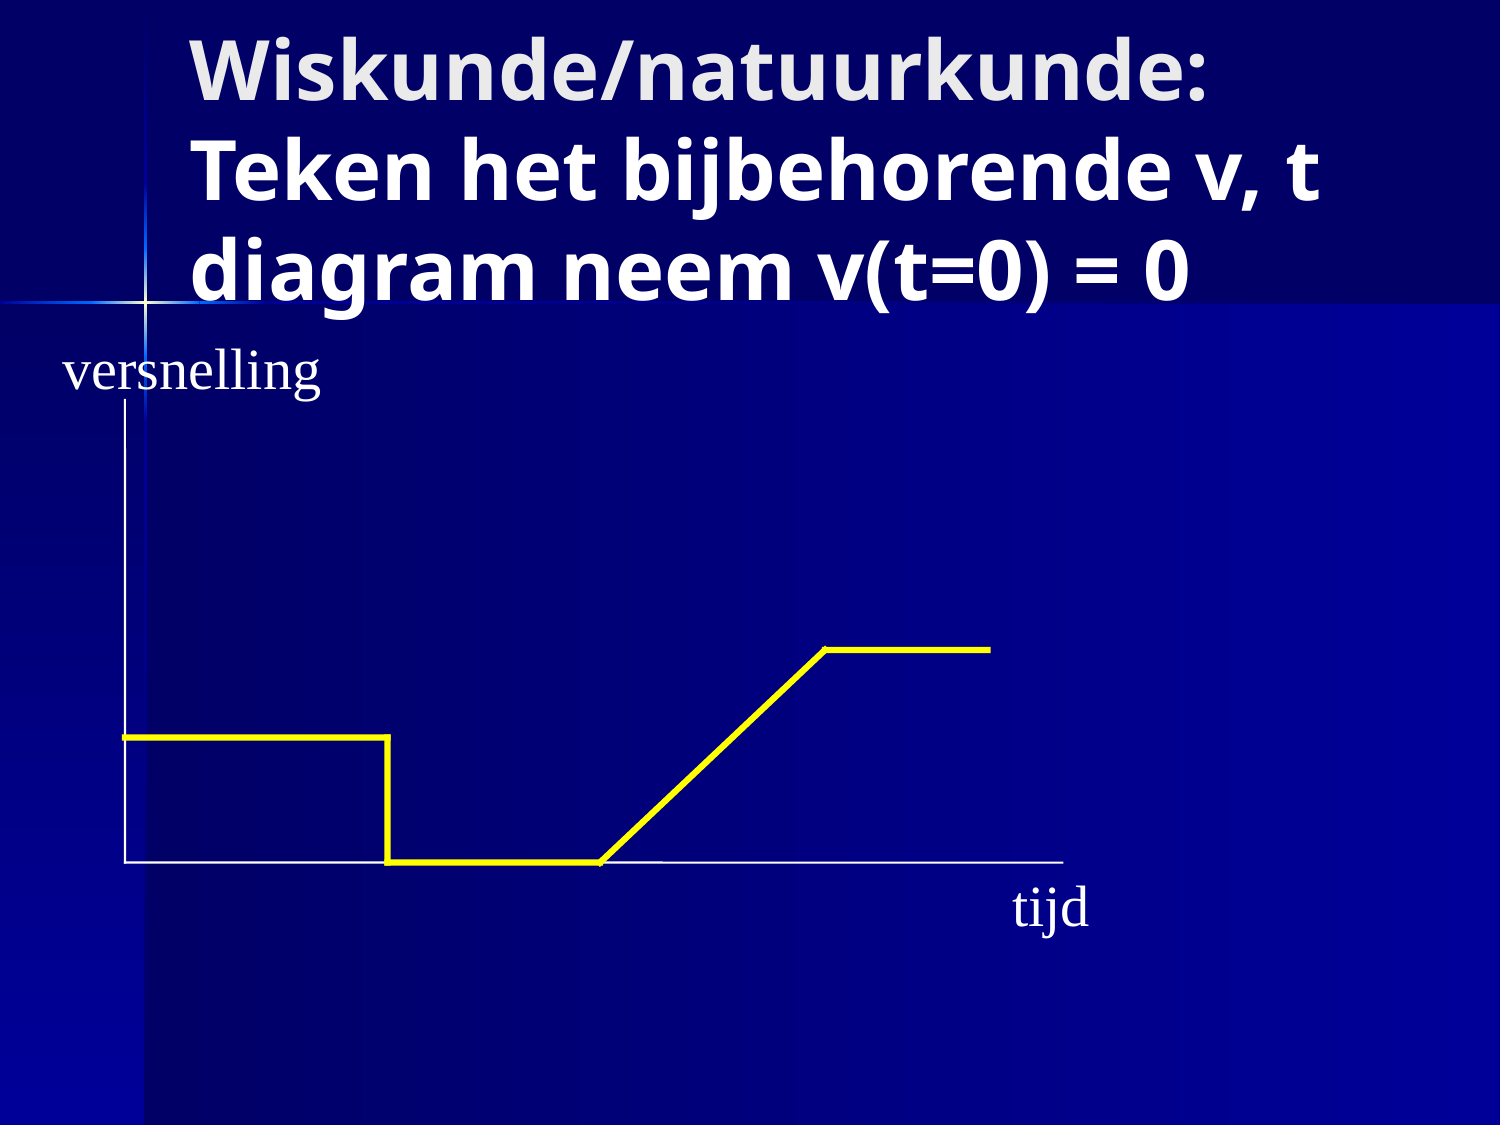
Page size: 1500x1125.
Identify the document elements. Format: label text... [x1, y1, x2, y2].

text_box tijd [997, 860, 1106, 946]
title Wiskunde/natuurkunde: Teken het bijbehorende v, t diagram neem v(t=0) = 0 [174, 50, 1413, 285]
text_box versnelling [47, 323, 337, 409]
